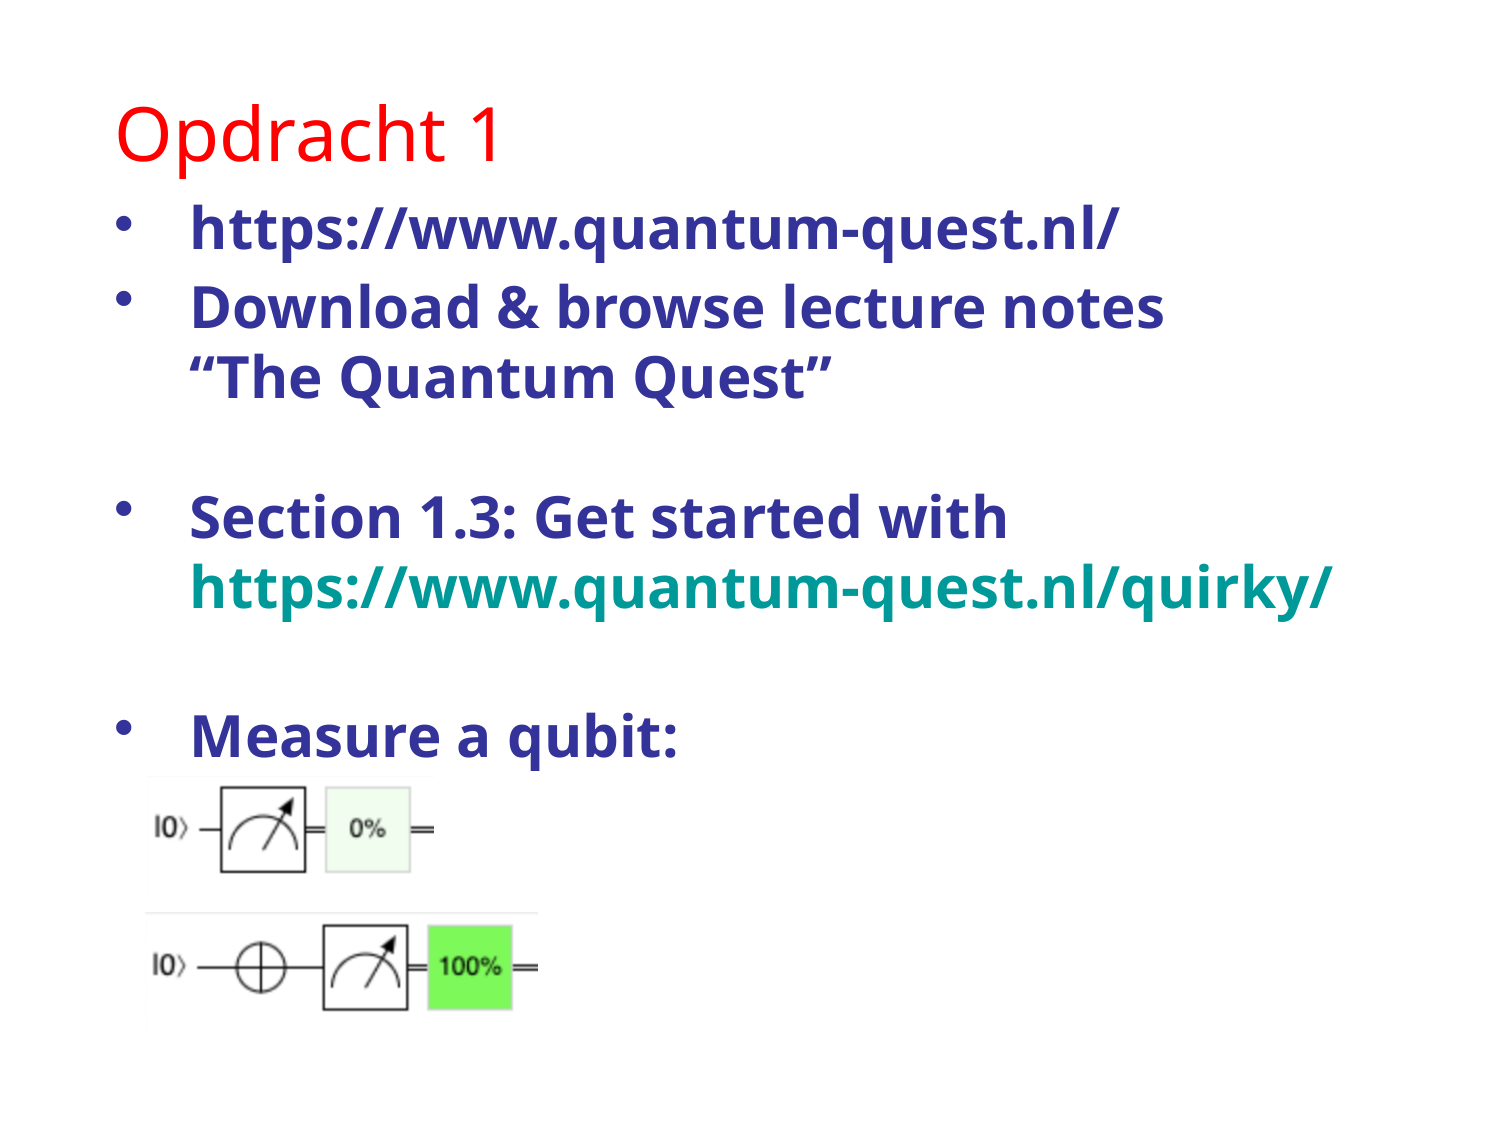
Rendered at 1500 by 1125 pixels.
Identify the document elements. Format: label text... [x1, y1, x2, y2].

picture [145, 912, 538, 1040]
picture [147, 776, 434, 894]
text_box Opdracht 1 [100, 78, 786, 183]
text_box https://www.quantum-quest.nl/ Download & browse lecture notes “The Quantum Quest” Section 1.3: Get started with https://www.quantum-quest.nl/quirky/ Measure a qubit: [100, 183, 1350, 847]
